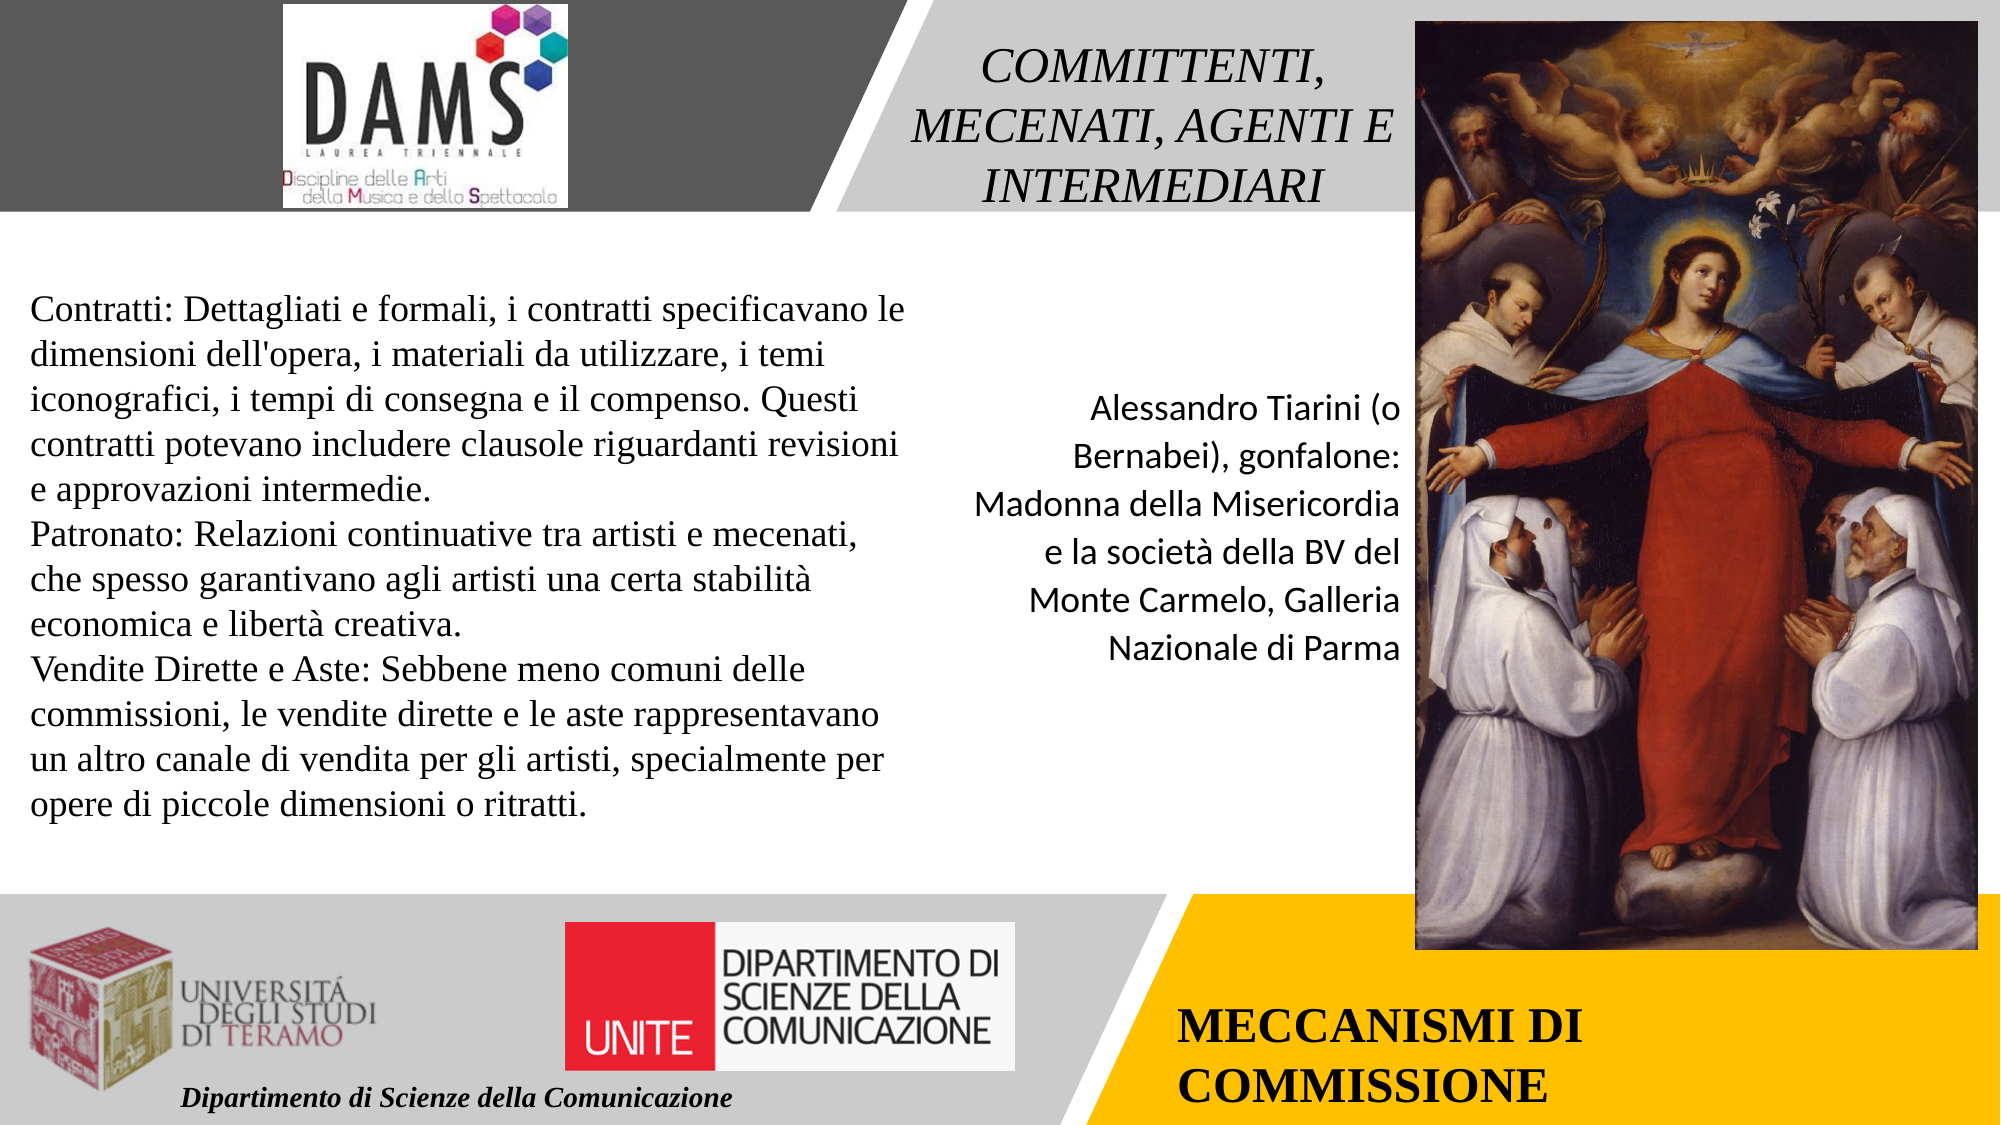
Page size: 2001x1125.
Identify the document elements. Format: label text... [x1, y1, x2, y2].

text_box [0, 0, 891, 213]
picture [564, 922, 1015, 1071]
text_box Dipartimento di Scienze della Comunicazione [165, 1070, 1040, 1125]
picture [1415, 21, 1978, 950]
text_box COMMITTENTI, MECENATI, AGENTI E INTERMEDIARI [891, 0, 1416, 220]
text_box [15, 211, 1214, 911]
text_box Alessandro Tiarini (o Bernabei), gonfalone: Madonna della Misericordia e la società della BV del Monte Carmelo, Galleria Nazionale di Parma [945, 372, 1415, 676]
text_box MECCANISMI DI COMMISSIONE [1162, 957, 1882, 1121]
text_box [0, 893, 1161, 1125]
text_box [1416, 0, 2000, 213]
text_box [835, 90, 891, 211]
text_box [1085, 893, 2000, 1125]
picture [25, 926, 380, 1093]
picture [283, 4, 568, 208]
text_box Contratti: Dettagliati e formali, i contratti specificavano le dimensioni dell'opera, i materiali da utilizzare, i temi iconografici, i tempi di consegna e il compenso. Questi contratti potevano includere clausole riguardanti revisioni e approvazioni intermedie. Patronato: Relazioni continuative tra artisti e mecenati, che spesso garantivano agli artisti una certa stabilità economica e libertà creativa. Vendite Dirette e Aste: Sebbene meno comuni delle commissioni, le vendite dirette e le aste rappresentavano un altro canale di vendita per gli artisti, specialmente per opere di piccole dimensioni o ritratti. [15, 276, 922, 832]
